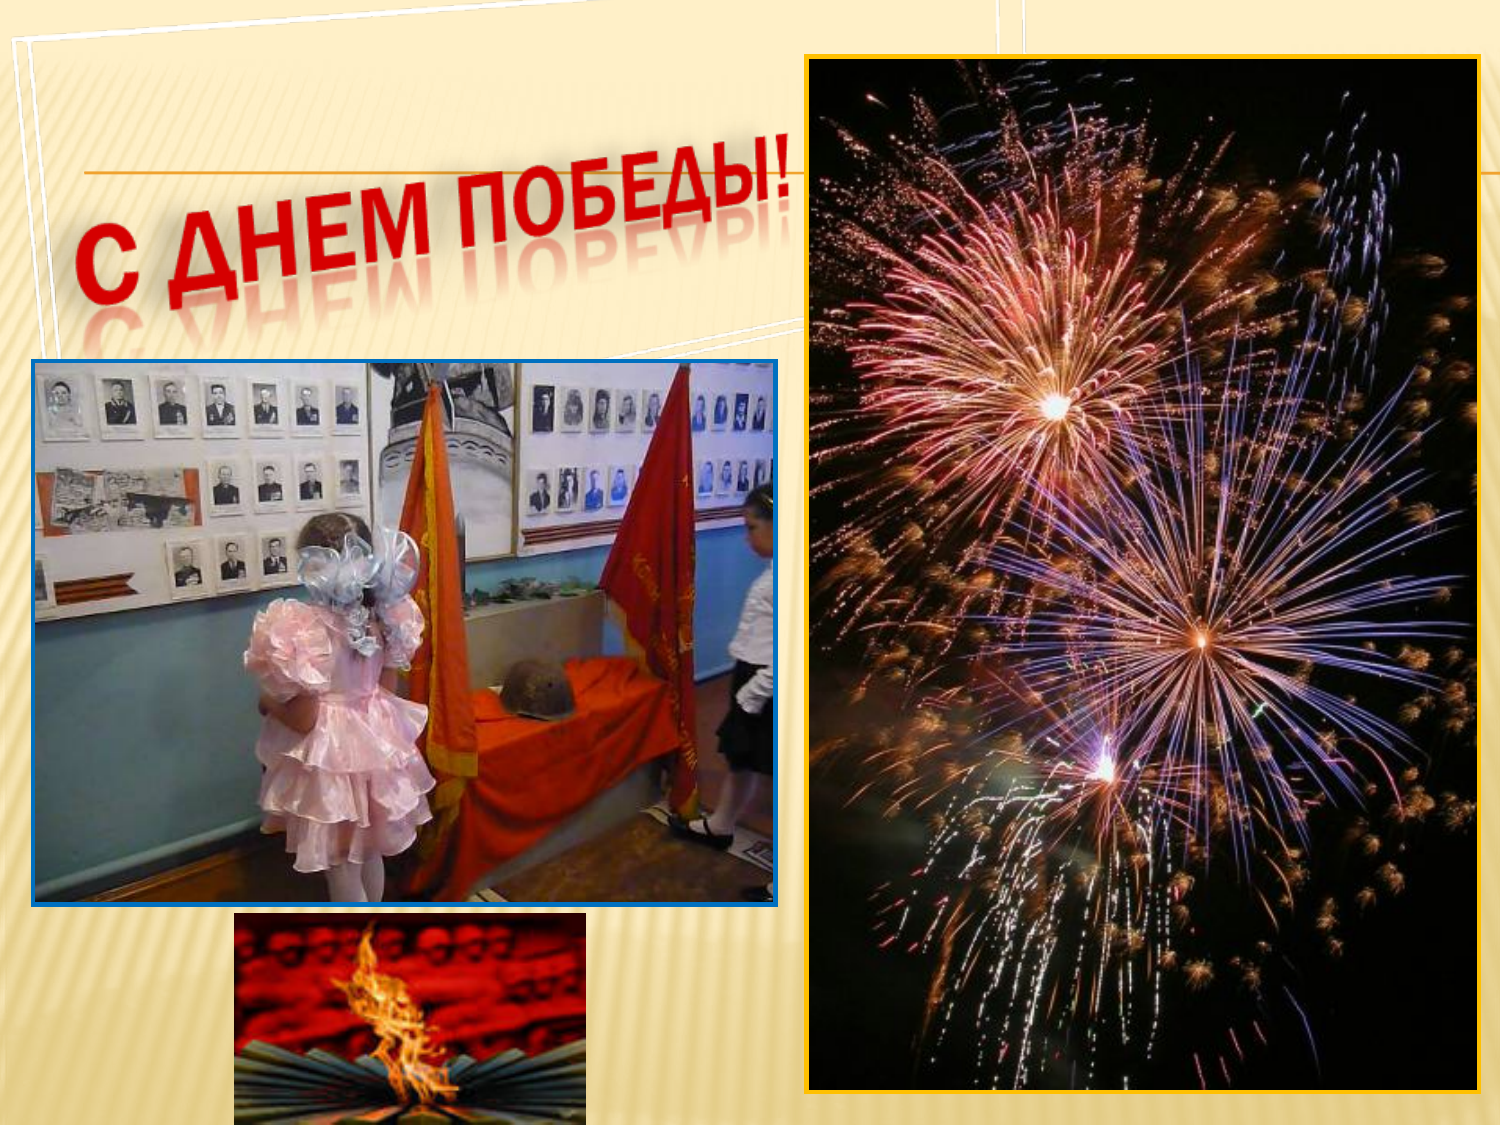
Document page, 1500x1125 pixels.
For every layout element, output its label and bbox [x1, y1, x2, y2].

list [34, 362, 774, 903]
picture [234, 913, 587, 1125]
title [0, 0, 1038, 550]
picture [808, 58, 1477, 1091]
